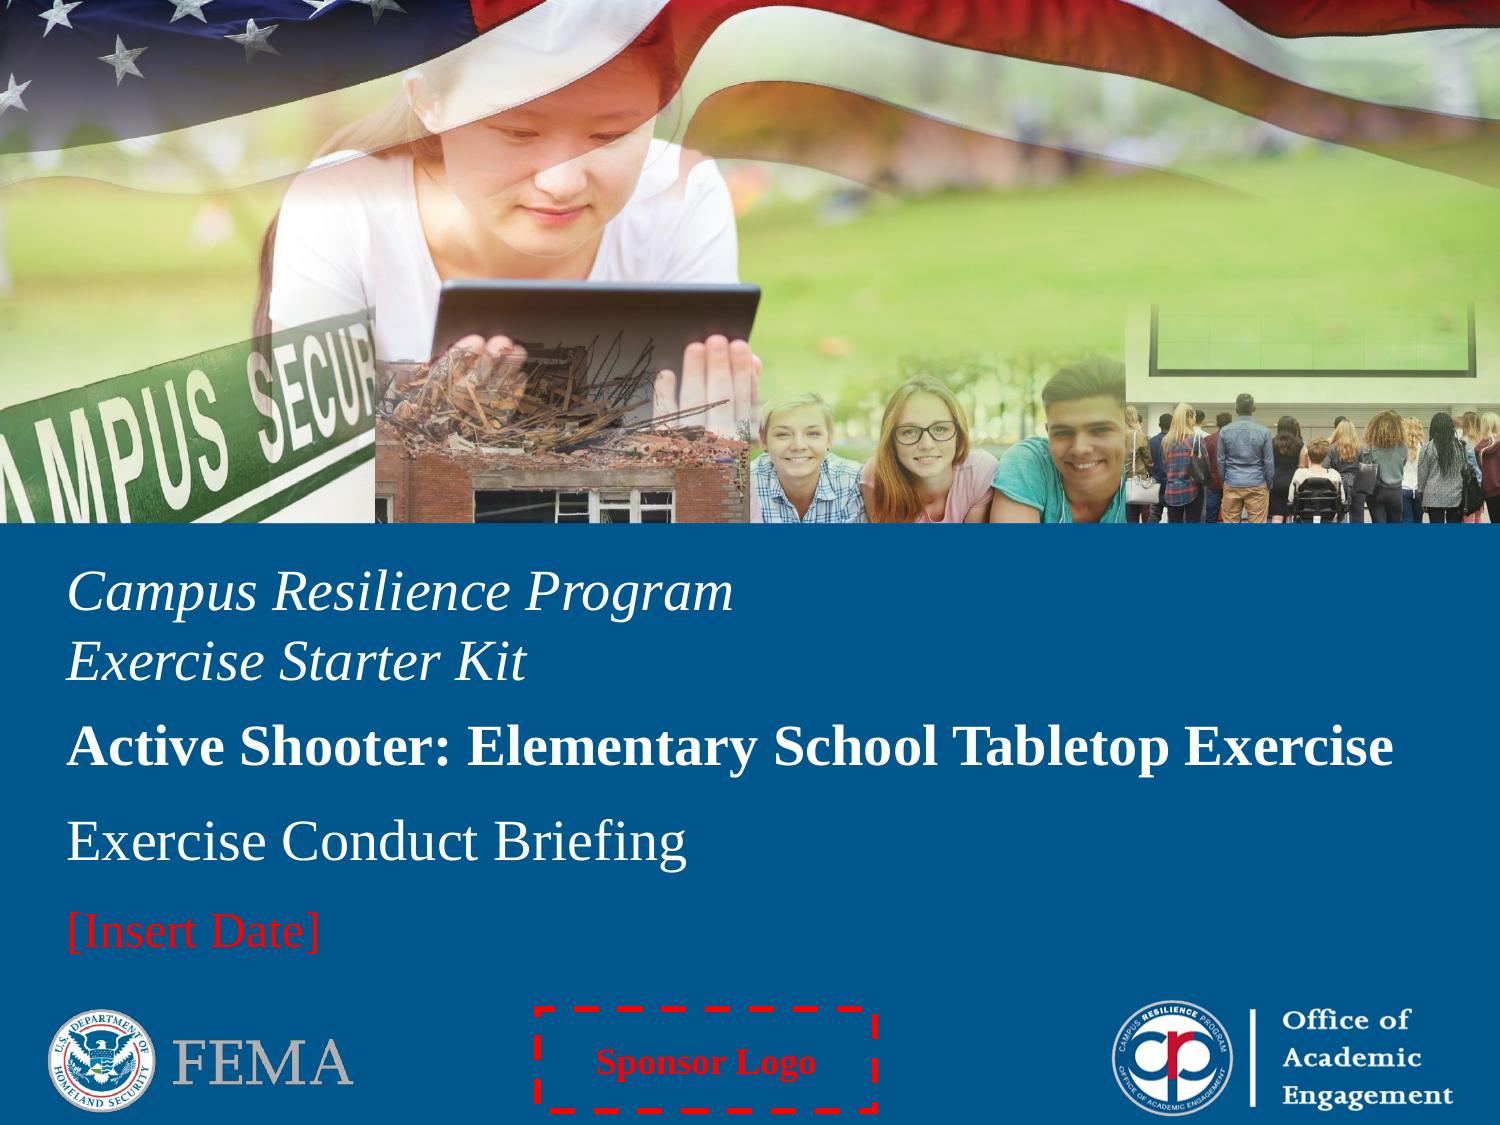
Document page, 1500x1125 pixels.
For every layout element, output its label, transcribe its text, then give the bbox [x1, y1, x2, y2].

text_box Active Shooter: Elementary School Tabletop Exercise Exercise Conduct Briefing [Insert Date] [51, 699, 1475, 965]
picture [12, 974, 388, 1125]
picture [0, 0, 1500, 523]
title Campus Resilience Program Exercise Starter Kit [51, 527, 840, 700]
picture [1084, 967, 1500, 1125]
